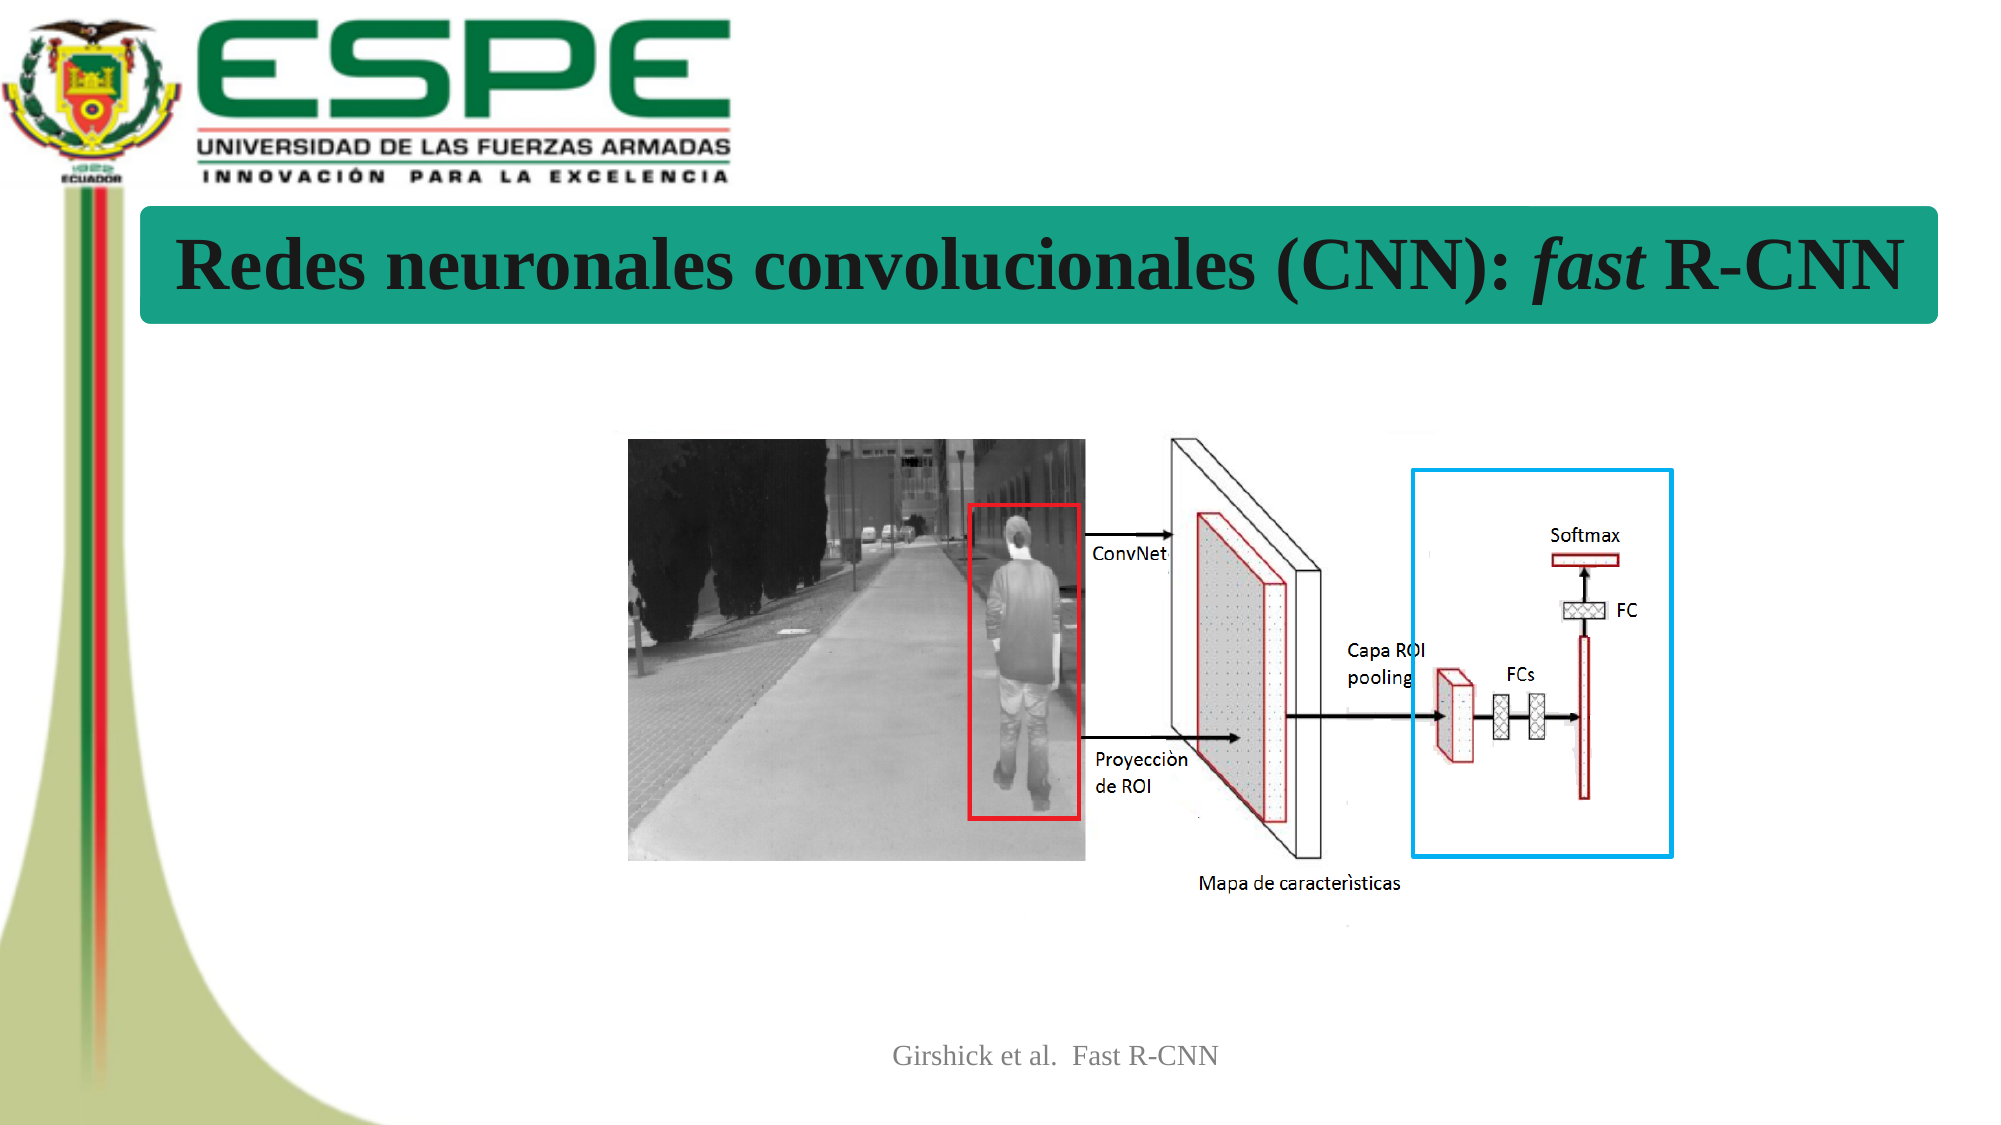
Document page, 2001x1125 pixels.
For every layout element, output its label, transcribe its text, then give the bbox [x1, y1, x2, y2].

picture [0, 17, 1657, 1125]
text_box Girshick et al. Fast R-CNN [877, 1028, 1536, 1079]
picture [1416, 473, 1657, 853]
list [137, 203, 1943, 394]
text_box [1662, 468, 1674, 859]
